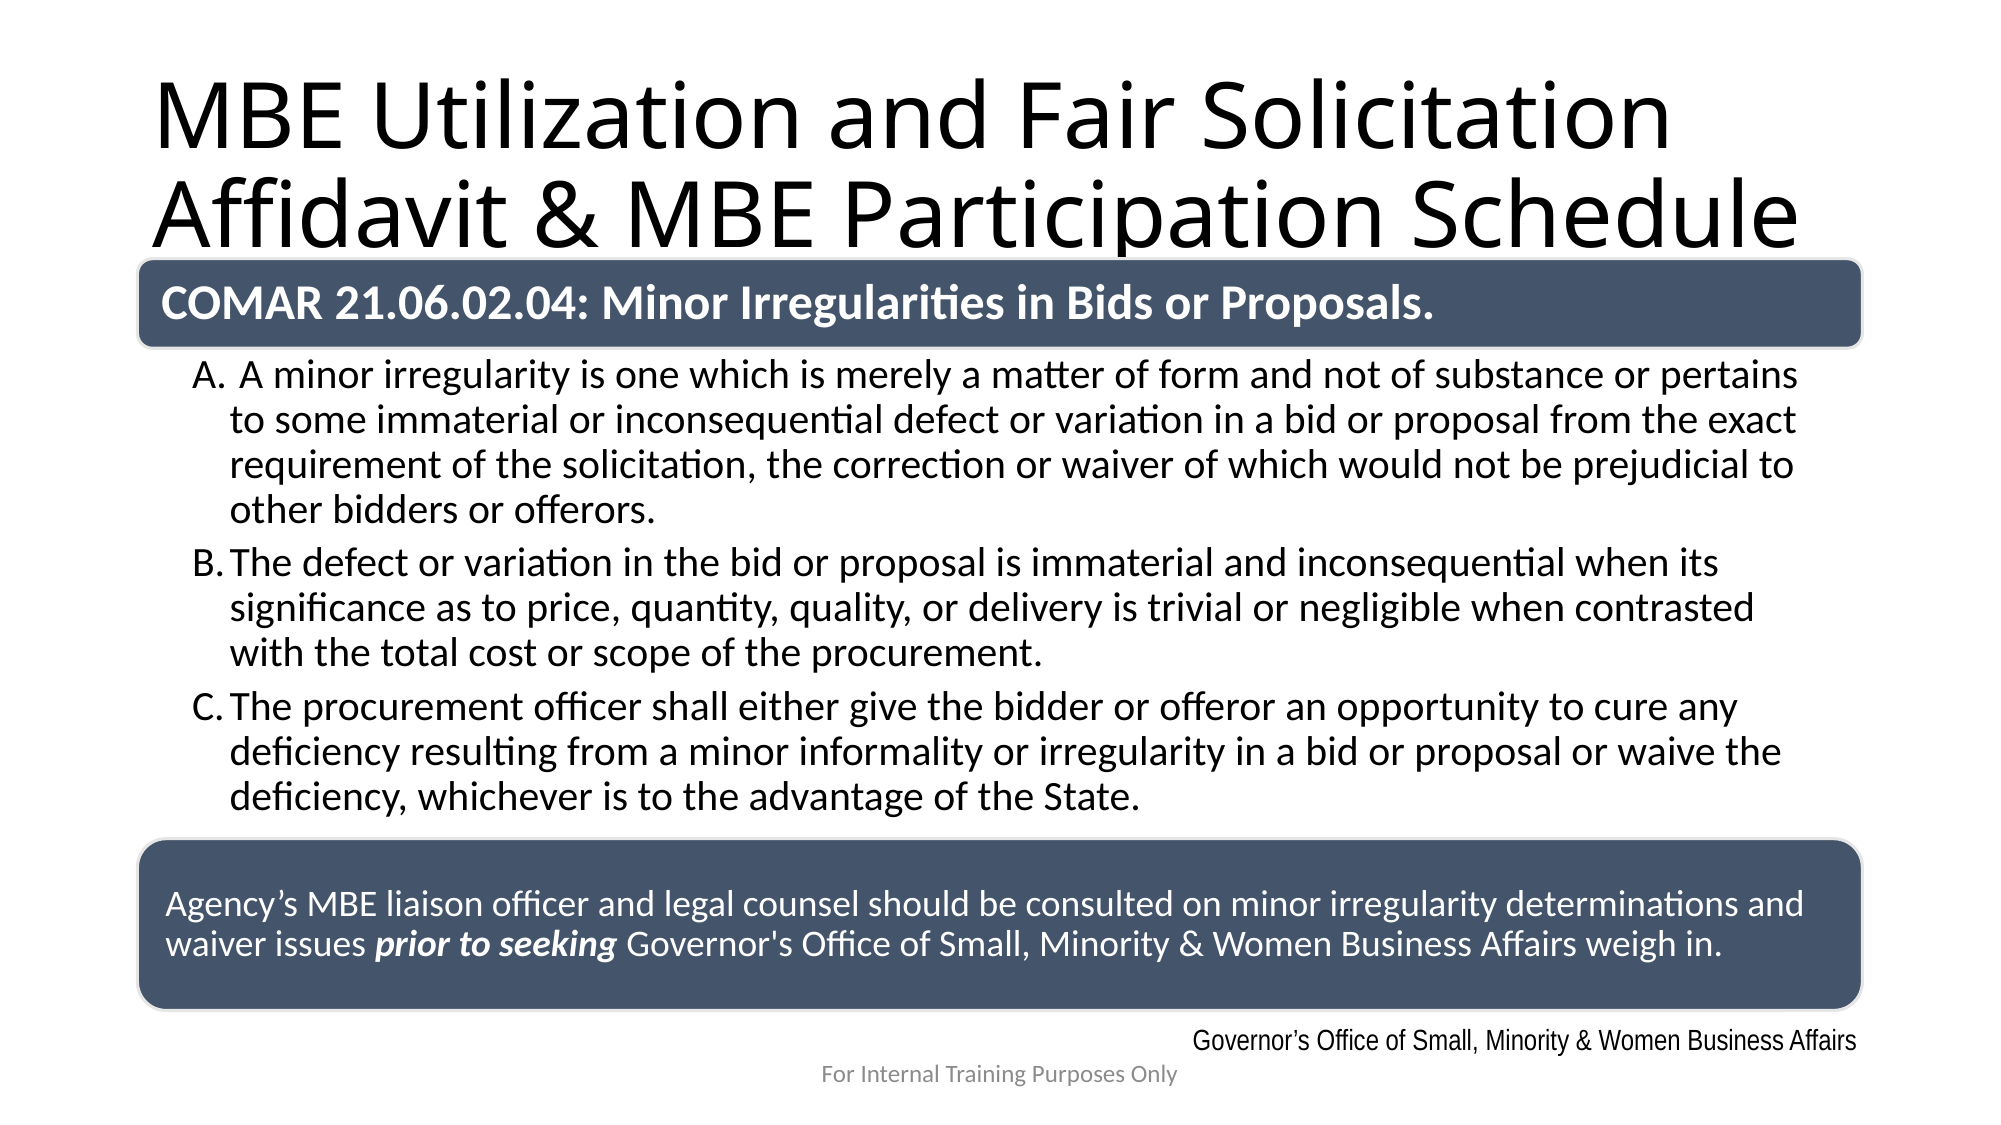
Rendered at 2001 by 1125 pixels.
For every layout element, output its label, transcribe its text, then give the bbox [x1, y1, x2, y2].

footer For Internal Training Purposes Only [662, 1042, 1338, 1103]
text_box Governor’s Office of Small, Minority & Women Business Affairs [1177, 1013, 1885, 1064]
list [137, 255, 1863, 1014]
title MBE Utilization and Fair Solicitation Affidavit & MBE Participation Schedule [137, 59, 1863, 255]
